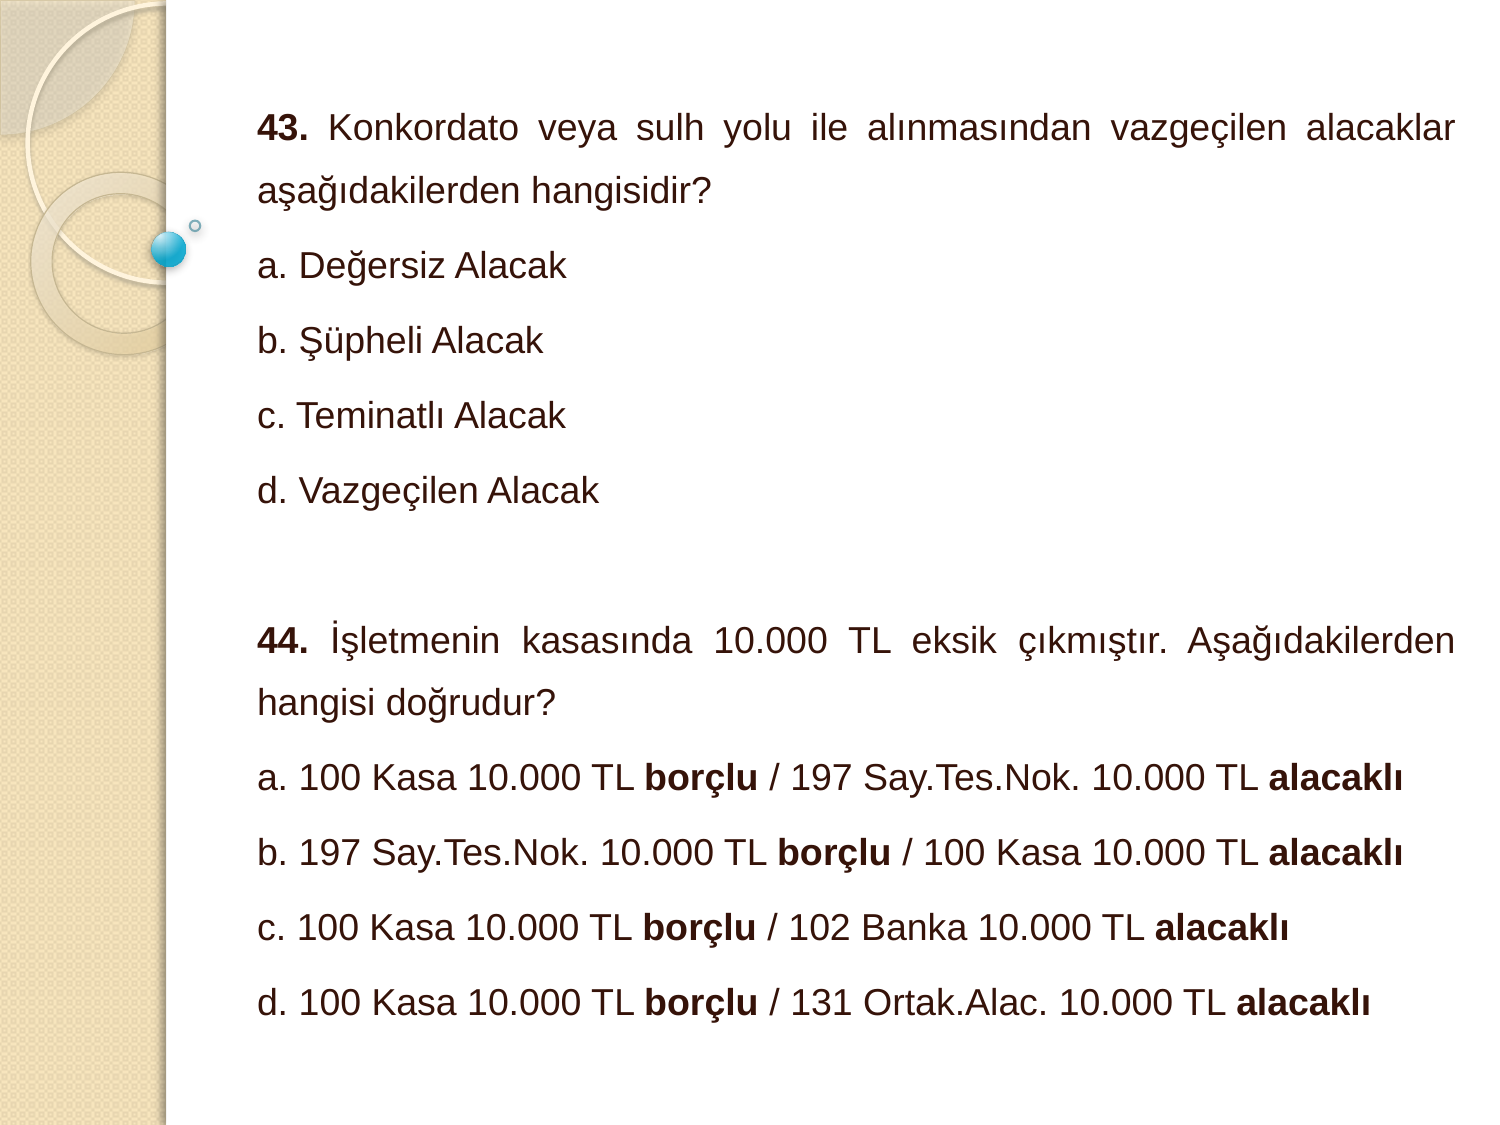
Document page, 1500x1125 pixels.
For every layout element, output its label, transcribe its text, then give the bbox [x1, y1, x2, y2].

subtitle 43. Konkordato veya sulh yolu ile alınmasından vazgeçilen alacaklar aşağıdakilerden hangisidir? a. Değersiz Alacak b. Şüpheli Alacak c. Teminatlı Alacak d. Vazgeçilen Alacak 44. İşletmenin kasasında 10.000 TL eksik çıkmıştır. Aşağıdakilerden hangisi doğrudur? a. 100 Kasa 10.000 TL borçlu / 197 Say.Tes.Nok. 10.000 TL alacaklı b. 197 Say.Tes.Nok. 10.000 TL borçlu / 100 Kasa 10.000 TL alacaklı c. 100 Kasa 10.000 TL borçlu / 102 Banka 10.000 TL alacaklı d. 100 Kasa 10.000 TL borçlu / 131 Ortak.Alac. 10.000 TL alacaklı [230, 78, 1471, 1094]
